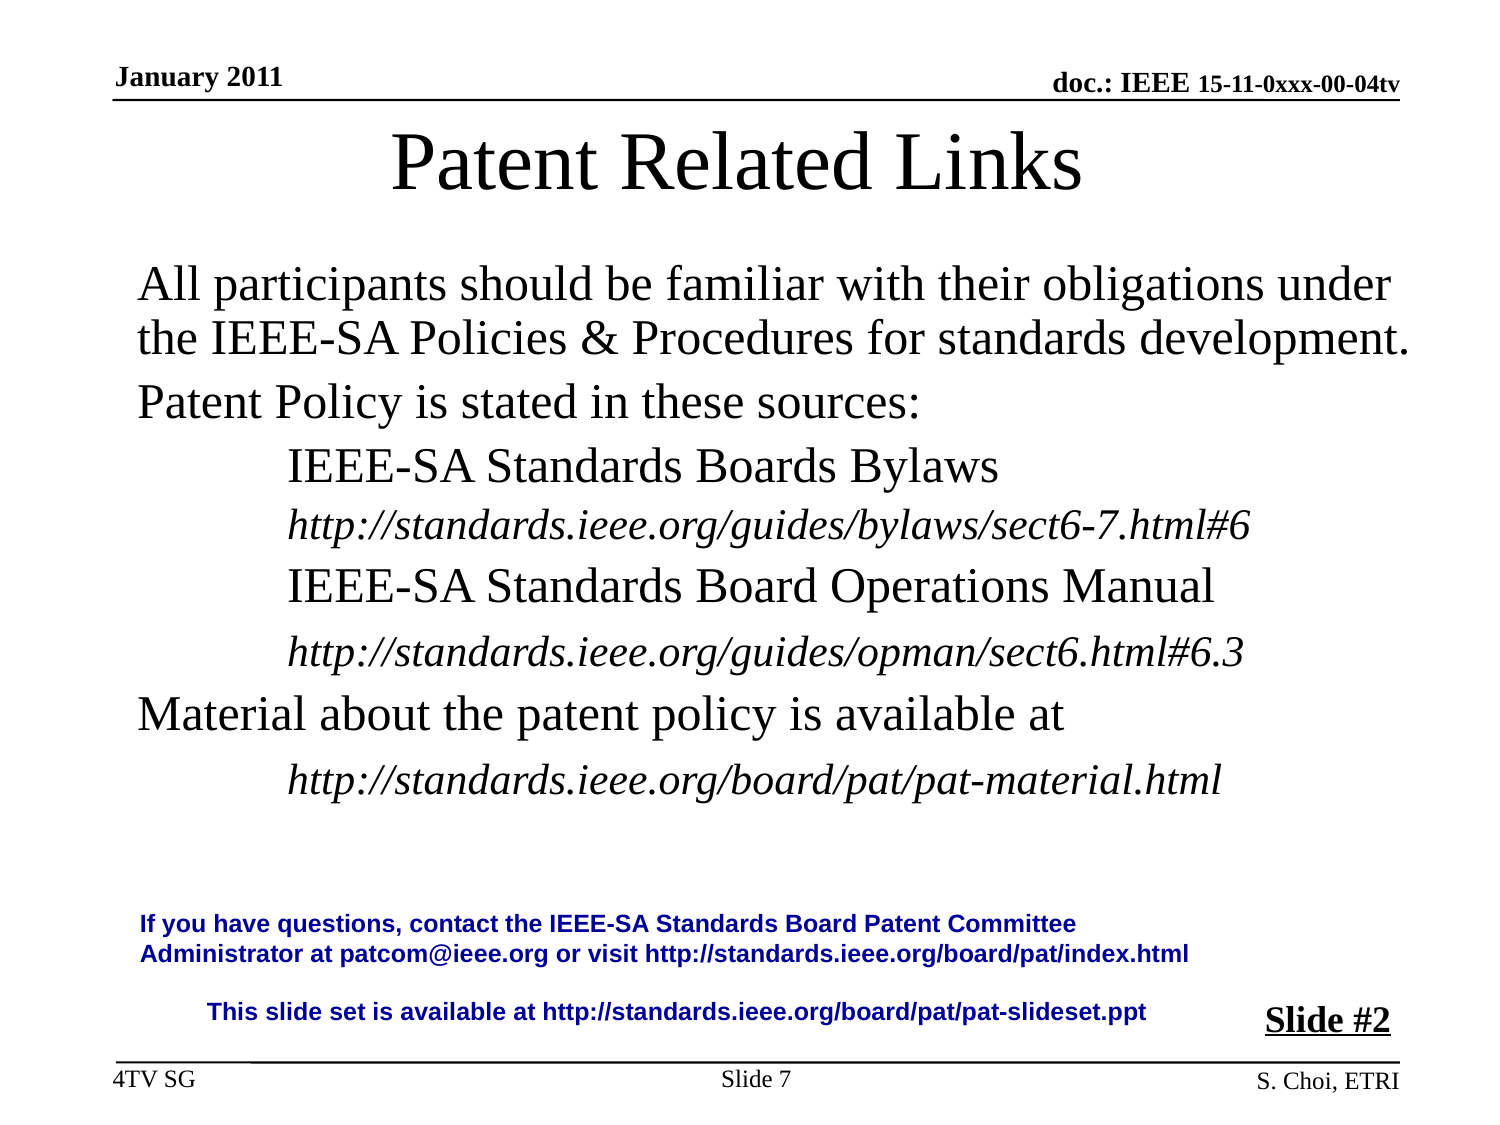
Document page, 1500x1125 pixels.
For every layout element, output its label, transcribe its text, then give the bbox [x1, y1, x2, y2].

text_box Slide #2 [1250, 987, 1407, 1048]
list All participants should be familiar with their obligations under the IEEE-SA Policies & Procedures for standards development. Patent Policy is stated in these sources: IEEE-SA Standards Boards Bylaws http://standards.ieee.org/guides/bylaws/sect6-7.html#6 IEEE-SA Standards Board Operations Manual http://standards.ieee.org/guides/opman/sect6.html#6.3 Material about the patent policy is available at http://standards.ieee.org/board/pat/pat-material.html [0, 249, 1476, 863]
text_box Slide 7 [675, 1062, 838, 1093]
title Patent Related Links [99, 74, 1376, 238]
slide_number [99, 49, 413, 91]
footer S. Choi, ETRI [999, 1064, 1401, 1096]
text_box If you have questions, contact the IEEE-SA Standards Board Patent Committee Administrator at patcom@ieee.org or visit http://standards.ieee.org/board/pat/index.html This slide set is available at http://standards.ieee.org/board/pat/pat-slideset.ppt [124, 899, 1238, 1033]
